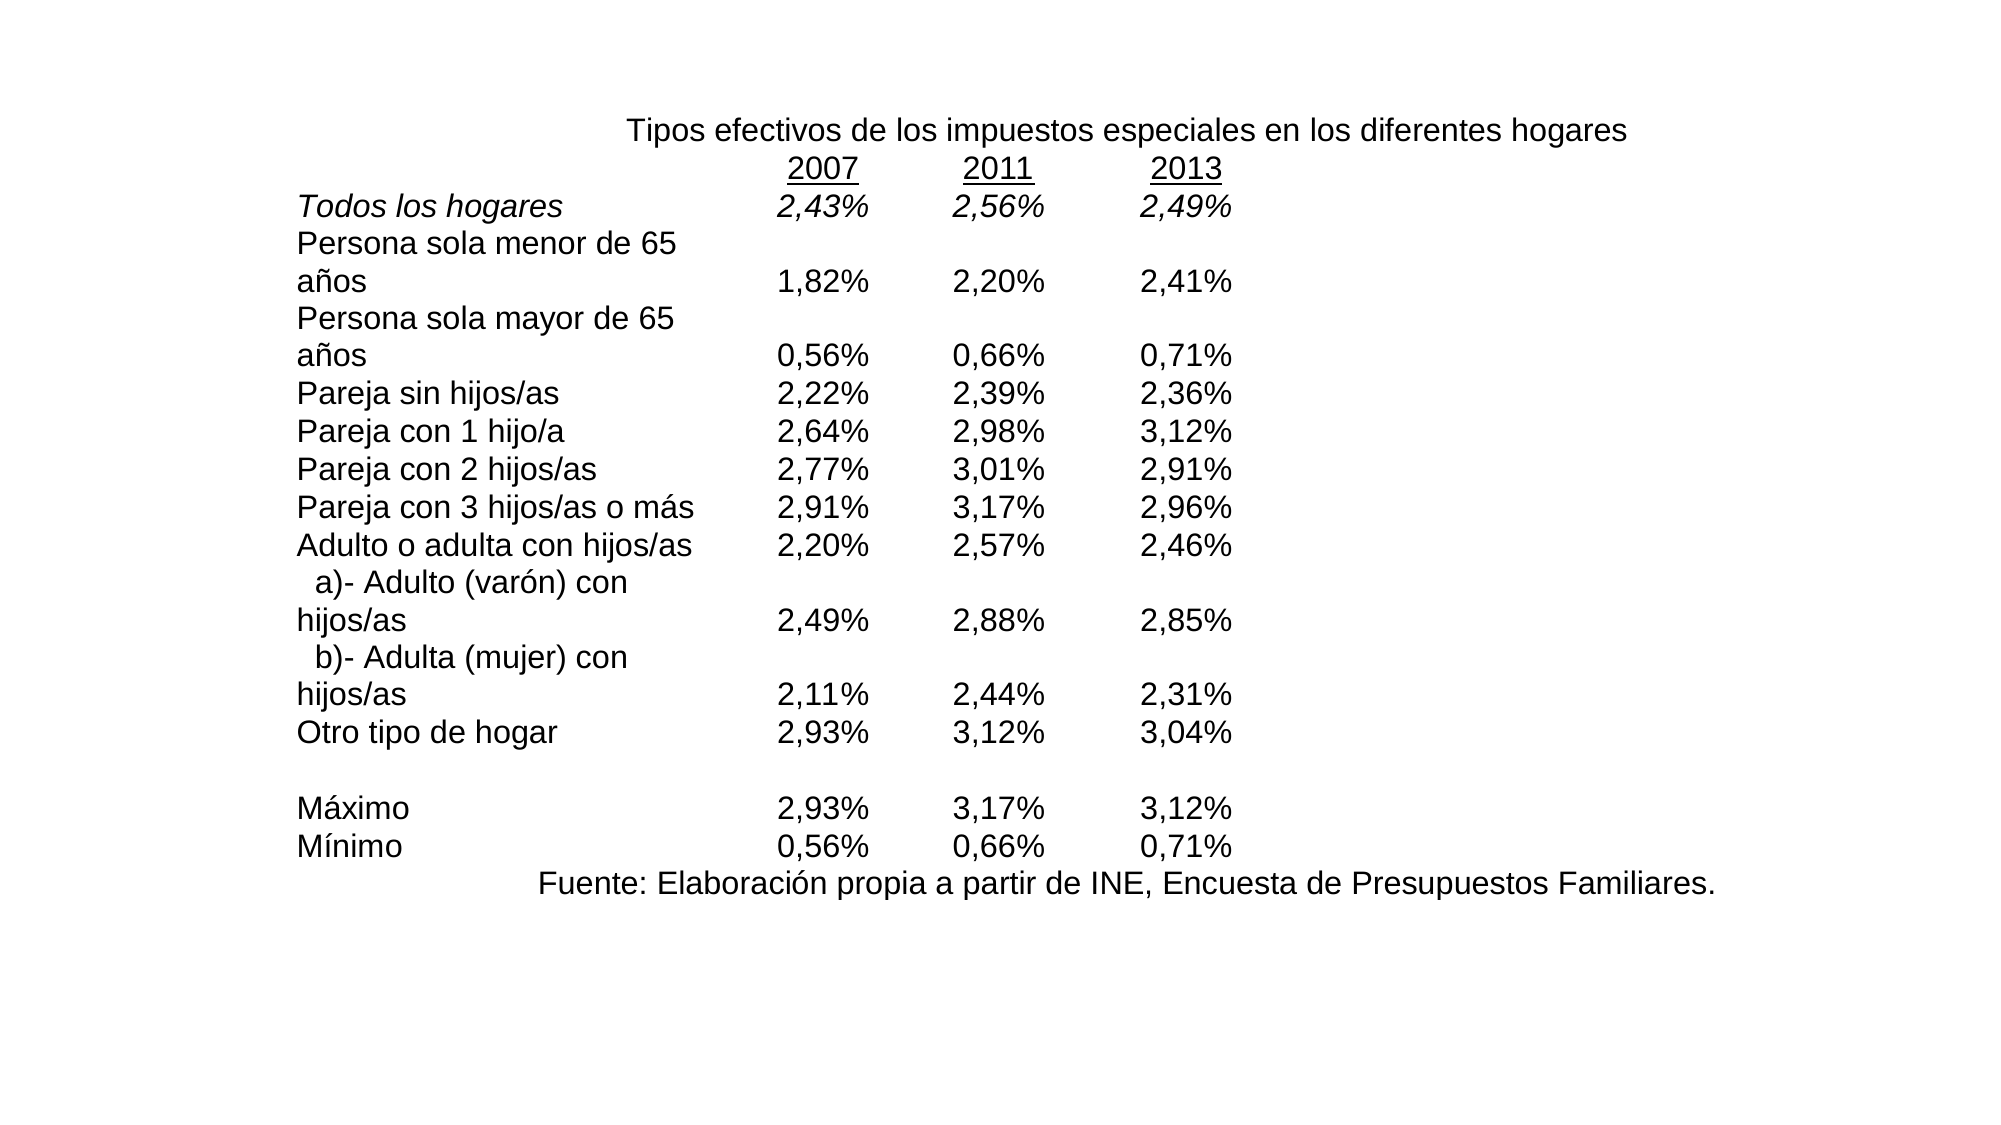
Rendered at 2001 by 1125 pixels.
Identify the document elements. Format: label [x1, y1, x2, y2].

picture [182, 111, 2000, 900]
